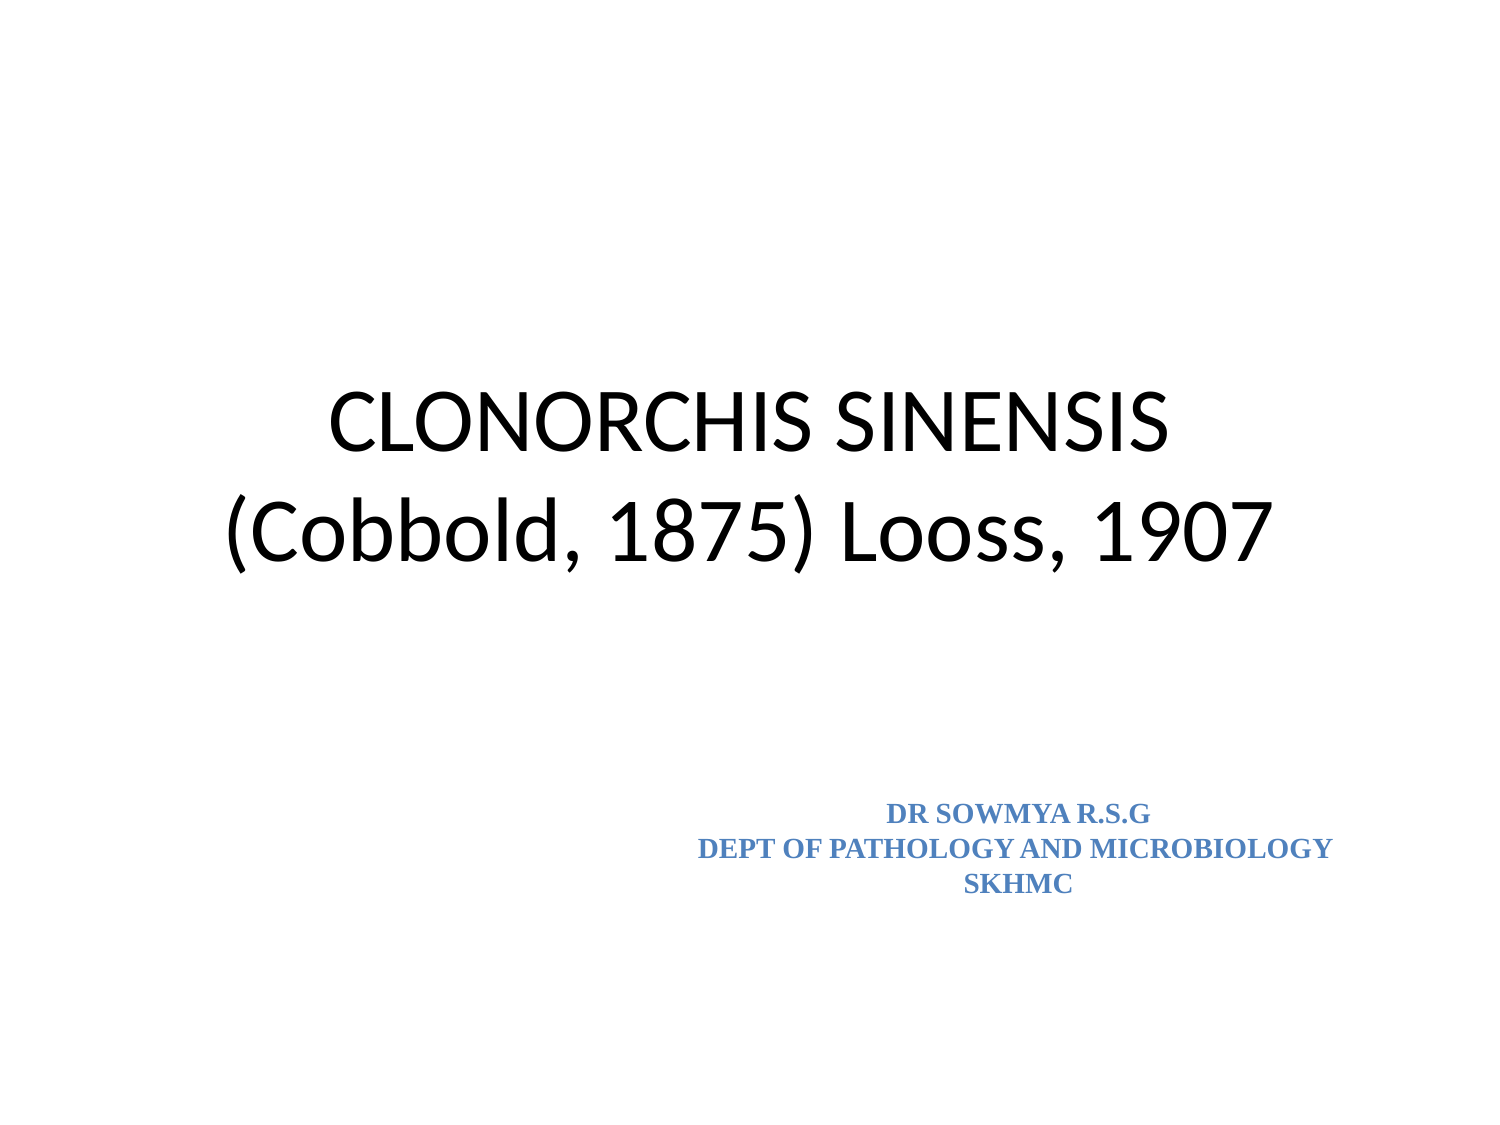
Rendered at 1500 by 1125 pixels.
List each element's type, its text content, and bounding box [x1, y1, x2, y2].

text_box DR SOWMYA R.S.G DEPT OF PATHOLOGY AND MICROBIOLOGY SKHMC [562, 787, 1475, 908]
title CLONORCHIS SINENSIS (Cobbold, 1875) Looss, 1907 [112, 349, 1388, 591]
